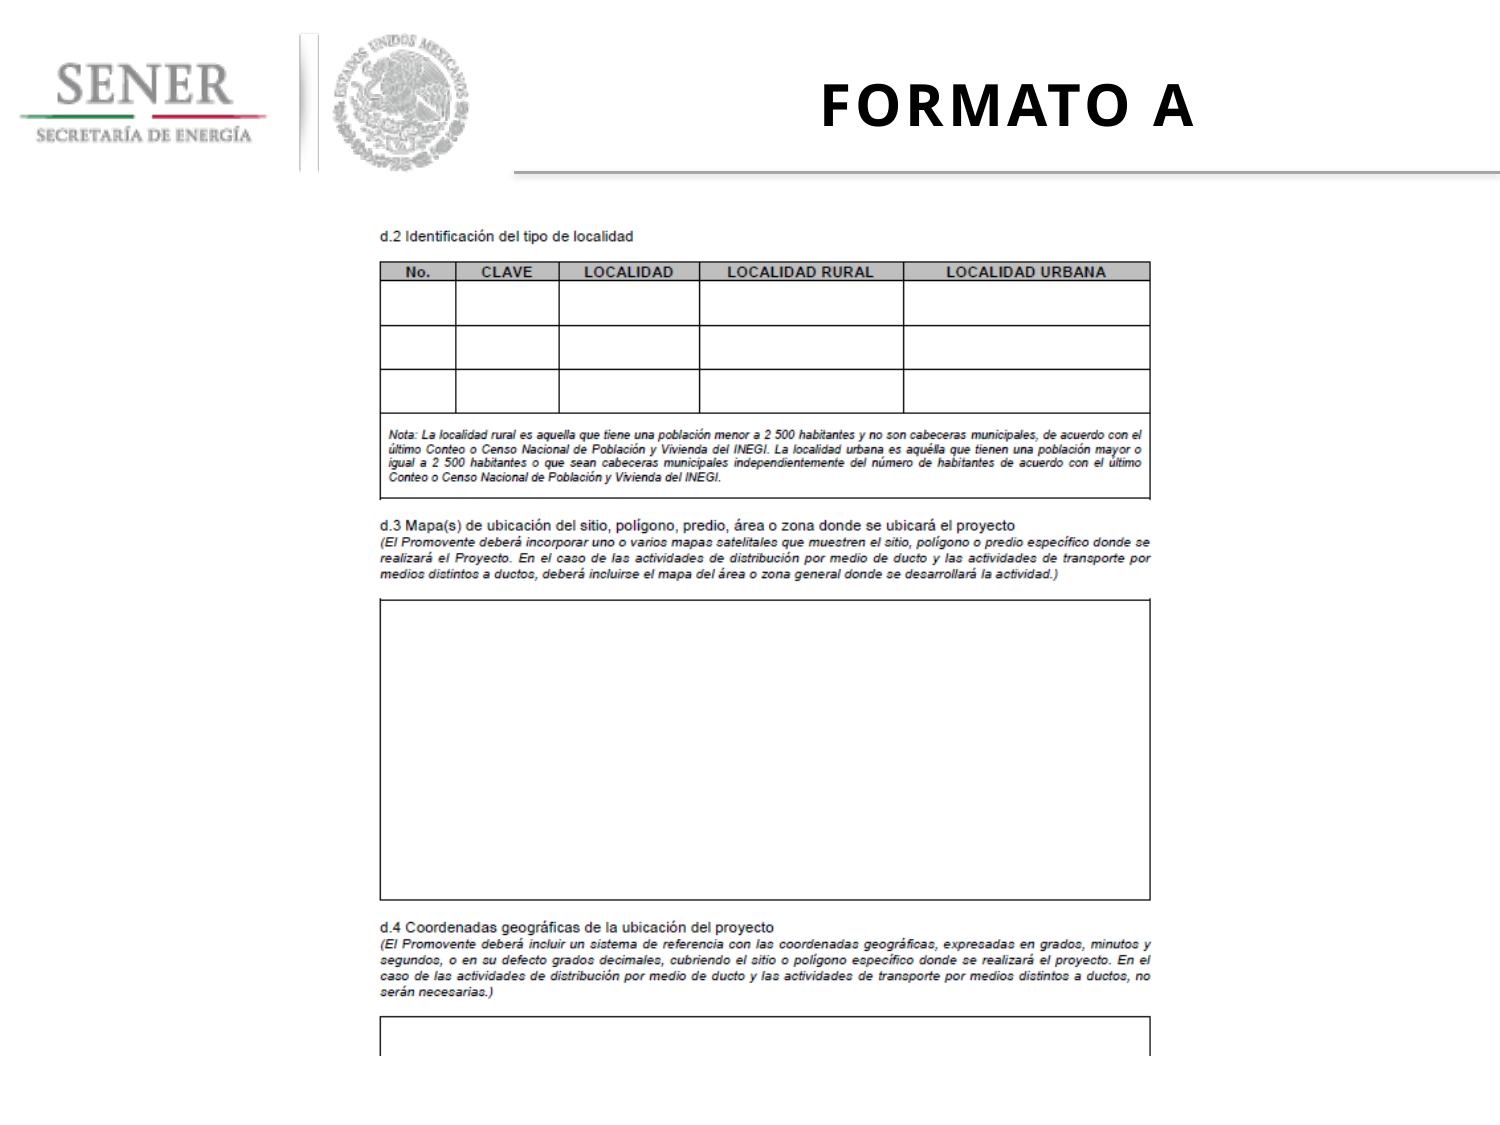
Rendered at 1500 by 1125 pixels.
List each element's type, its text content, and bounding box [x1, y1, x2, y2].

picture [16, 30, 472, 173]
picture [348, 219, 1189, 1056]
text_box FORMATO a [562, 37, 1452, 169]
